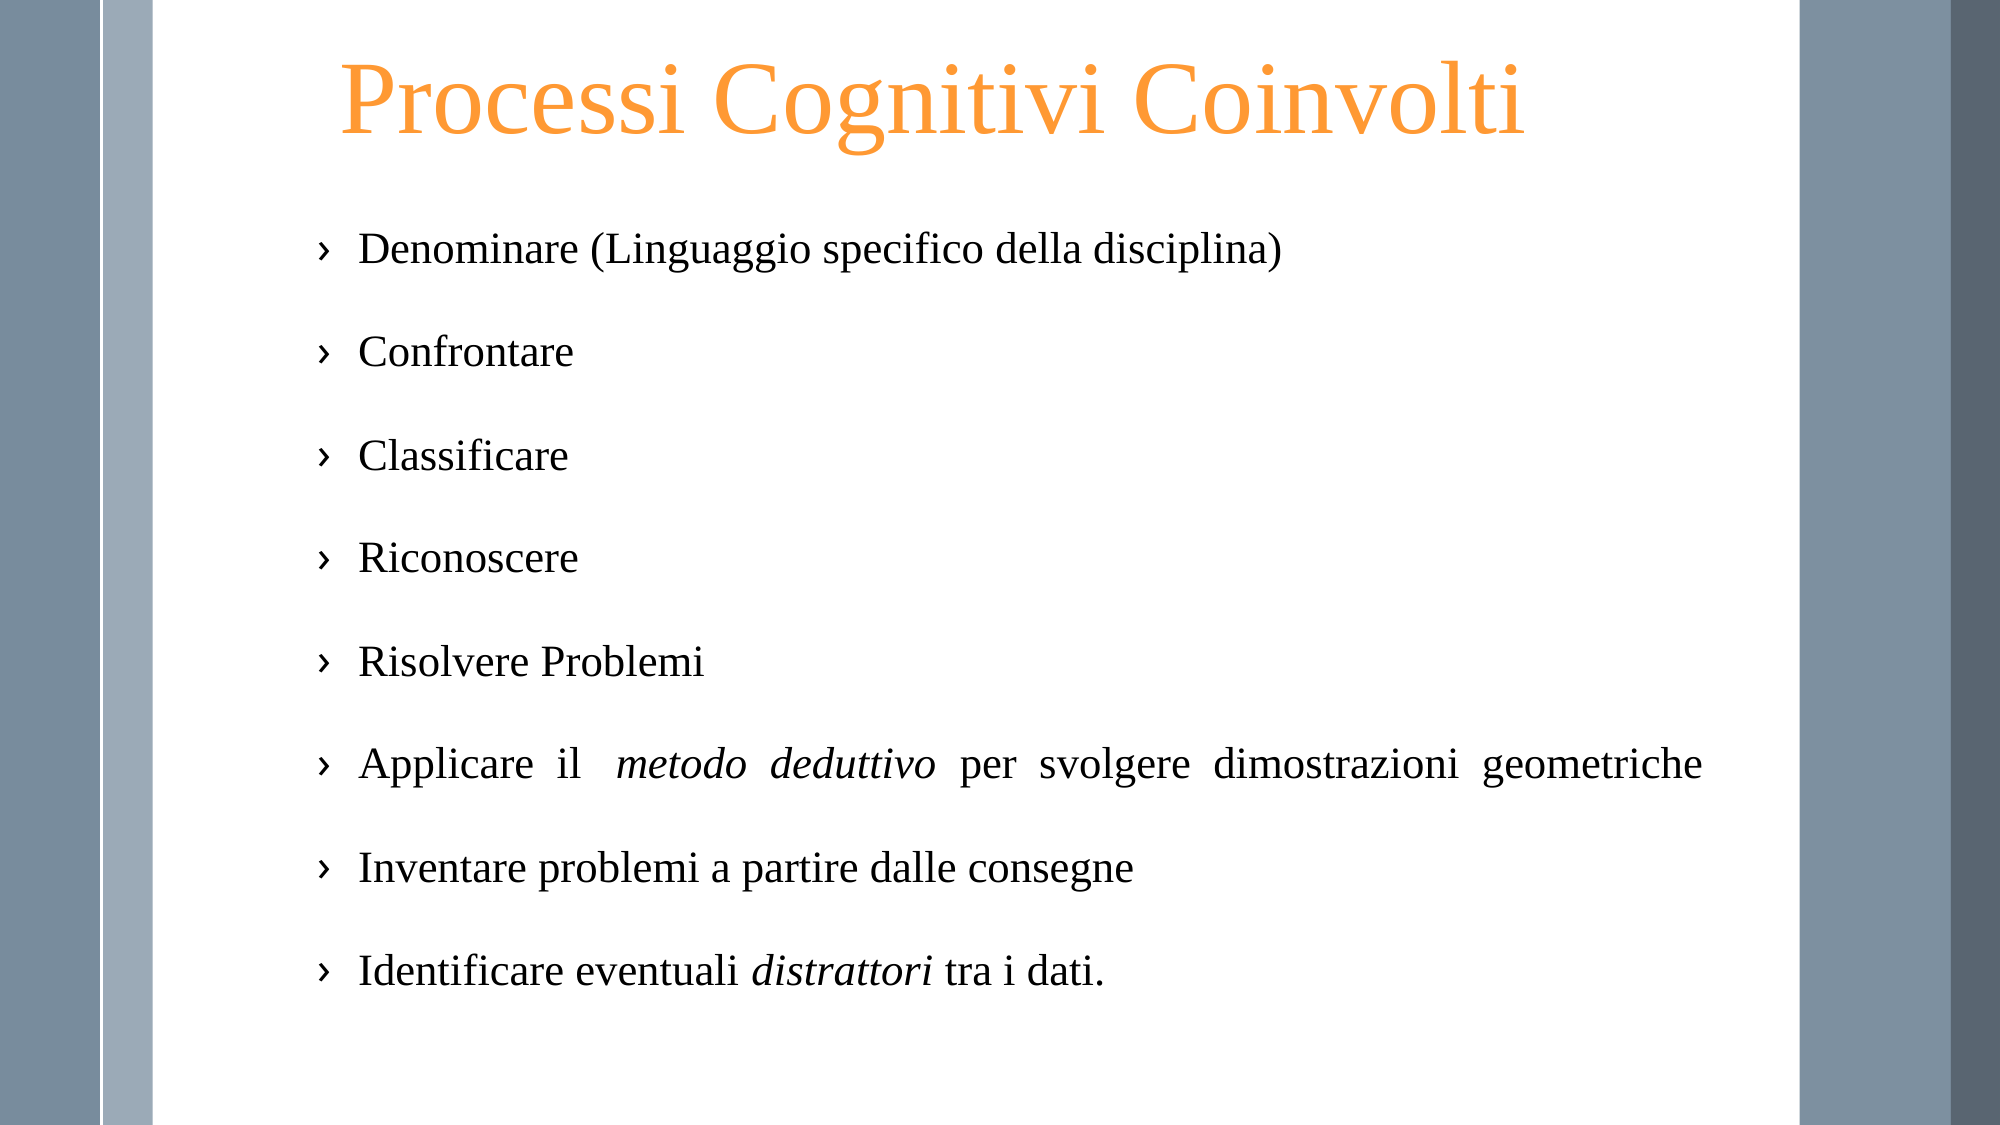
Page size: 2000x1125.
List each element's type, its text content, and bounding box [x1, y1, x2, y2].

list Denominare (Linguaggio specifico della disciplina) Confrontare Classificare Riconoscere Risolvere Problemi Applicare il metodo deduttivo per svolgere dimostrazioni geometriche Inventare problemi a partire dalle consegne Identificare eventuali distrattori tra i dati. [302, 184, 1721, 1059]
title Processi Cognitivi Coinvolti [324, 31, 1675, 164]
